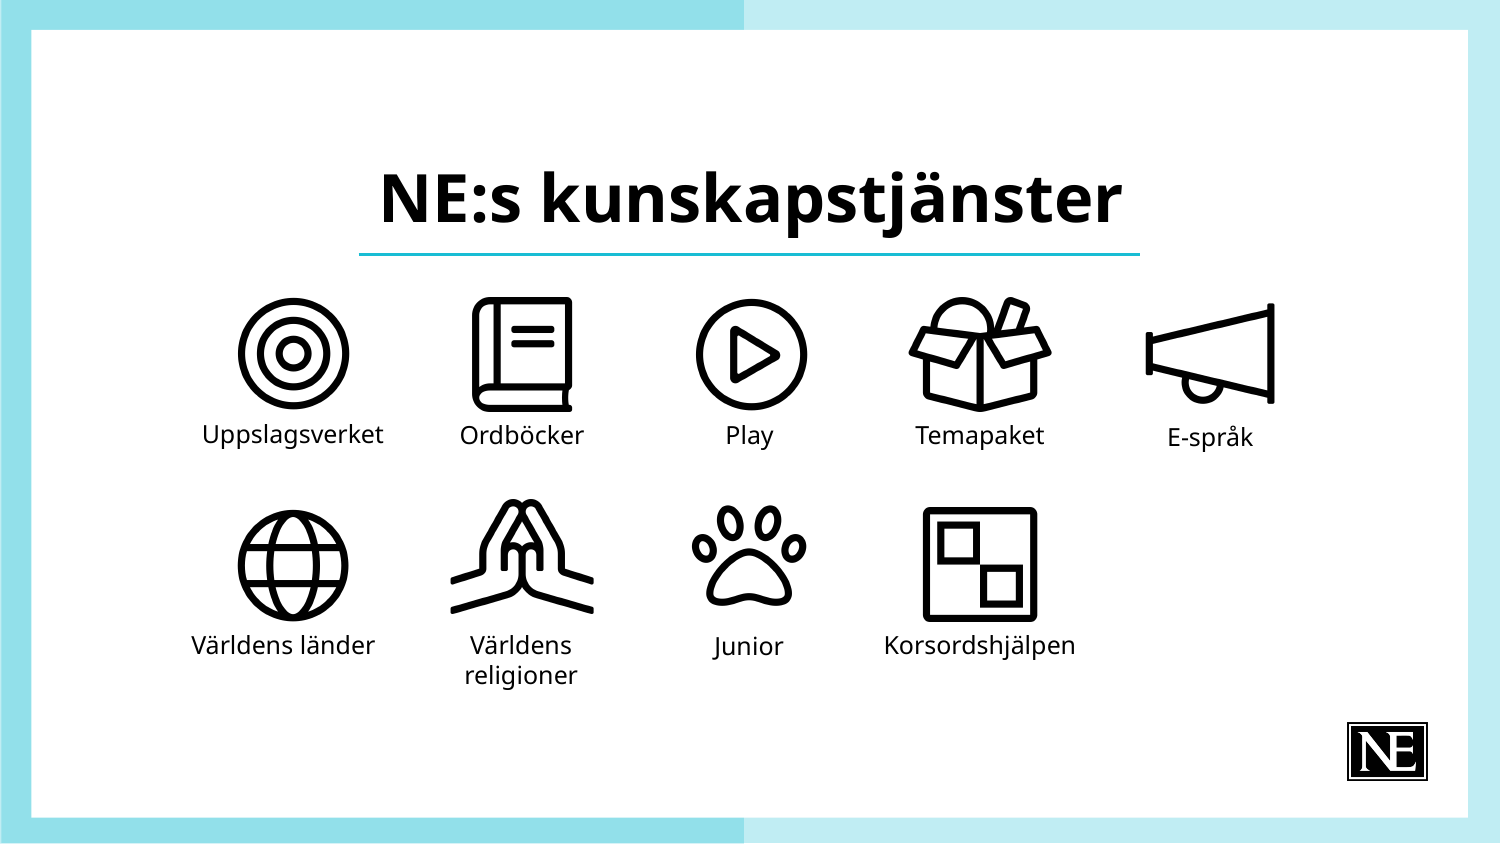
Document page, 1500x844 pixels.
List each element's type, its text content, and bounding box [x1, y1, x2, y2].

text_box [31, 29, 1468, 818]
text_box E-språk [1133, 420, 1287, 459]
text_box Ordböcker [433, 419, 611, 458]
text_box Korsordshjälpen [847, 621, 1113, 667]
list NE:s kunskapstjänster [146, 167, 1357, 244]
text_box Temapaket [842, 419, 1119, 458]
picture [178, 296, 1326, 413]
text_box Junior [675, 623, 823, 668]
picture [1346, 722, 1429, 781]
text_box Play [692, 419, 807, 457]
text_box Uppslagsverket [155, 410, 431, 456]
picture [177, 498, 1095, 624]
text_box Världens länder [173, 627, 394, 667]
text_box [1, 0, 1500, 843]
text_box Världens religioner [426, 621, 616, 697]
